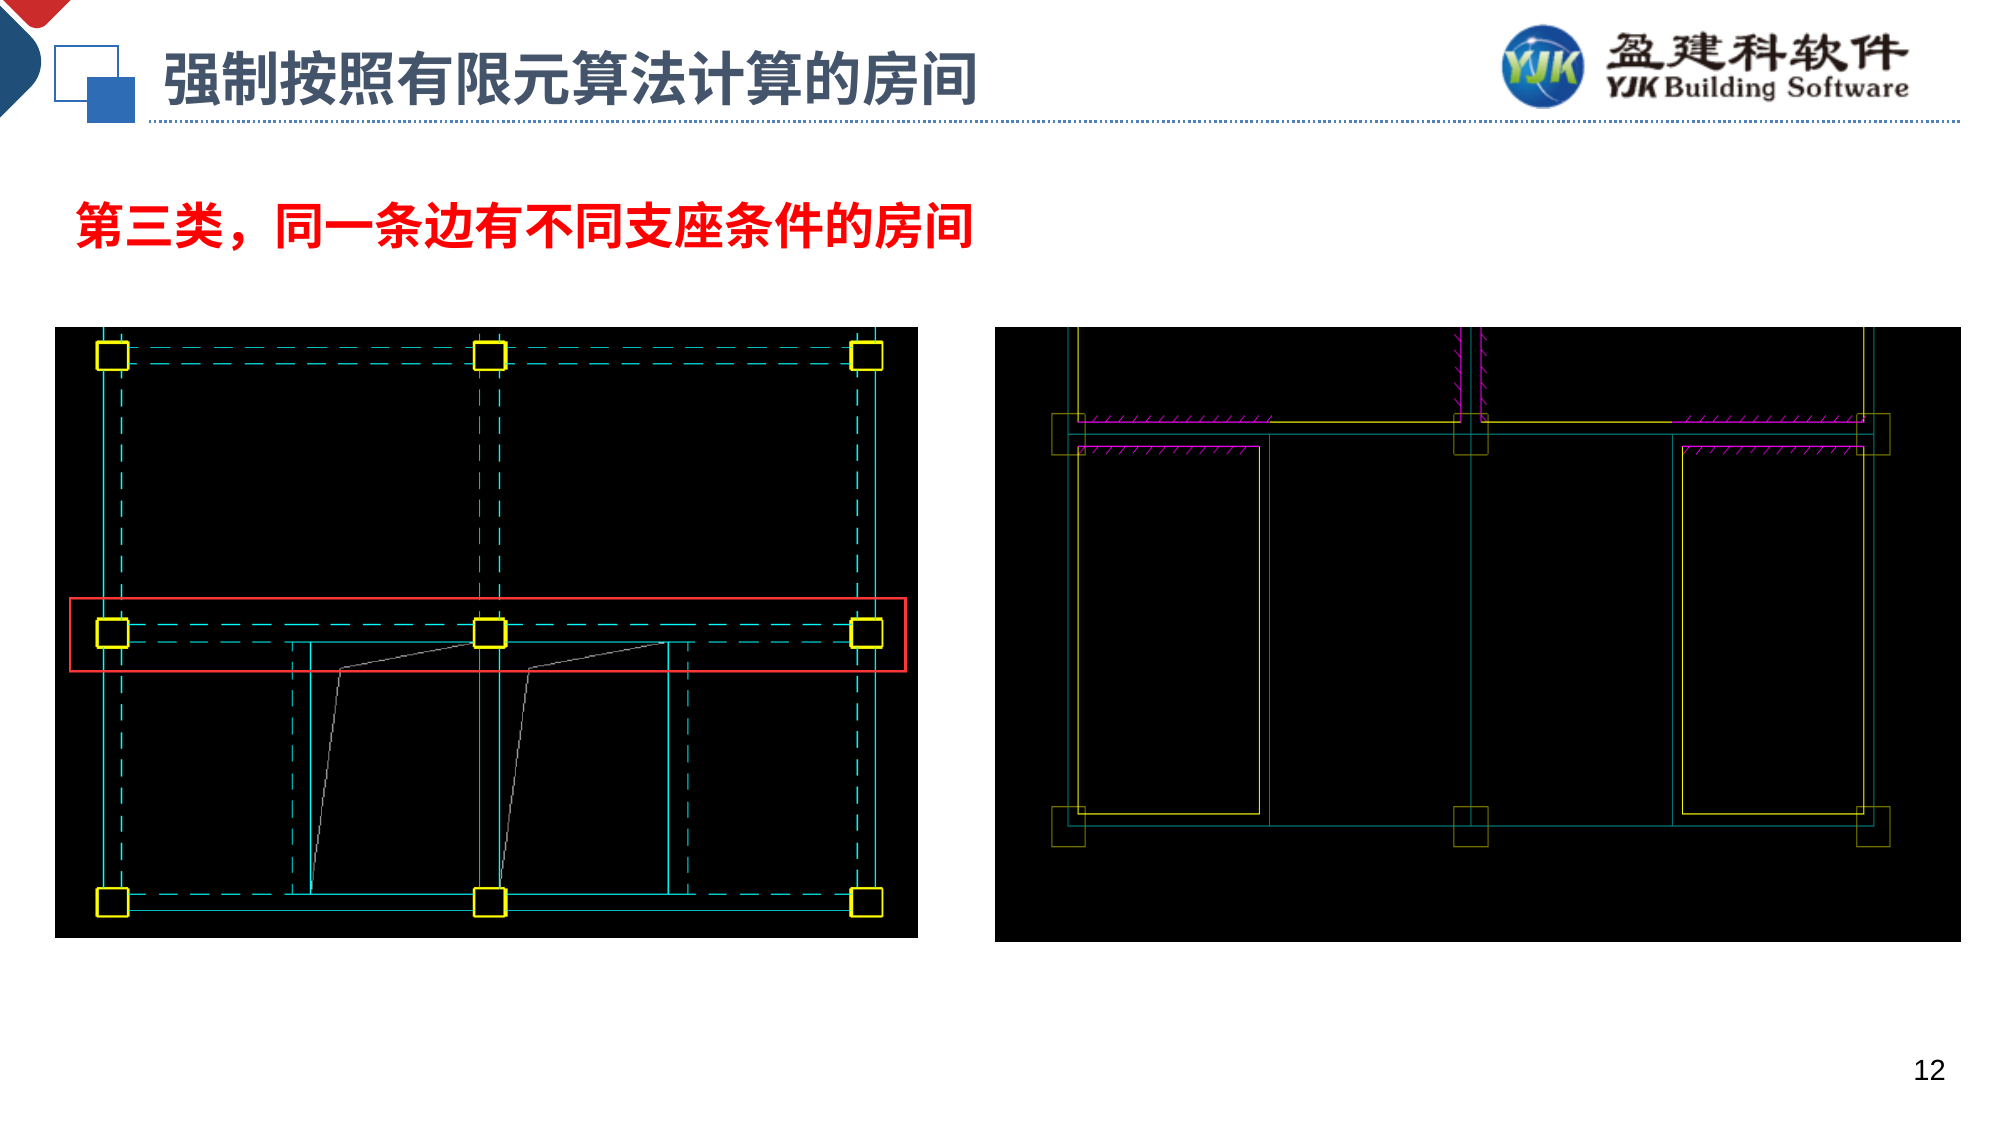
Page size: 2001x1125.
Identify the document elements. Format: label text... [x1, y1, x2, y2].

picture [994, 327, 1961, 942]
picture [55, 327, 918, 938]
text_box 强制按照有限元算法计算的房间 [148, 0, 1461, 120]
text_box 第三类，同一条边有不同支座条件的房间 [59, 186, 995, 262]
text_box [55, 46, 134, 122]
picture [1491, 11, 1920, 109]
